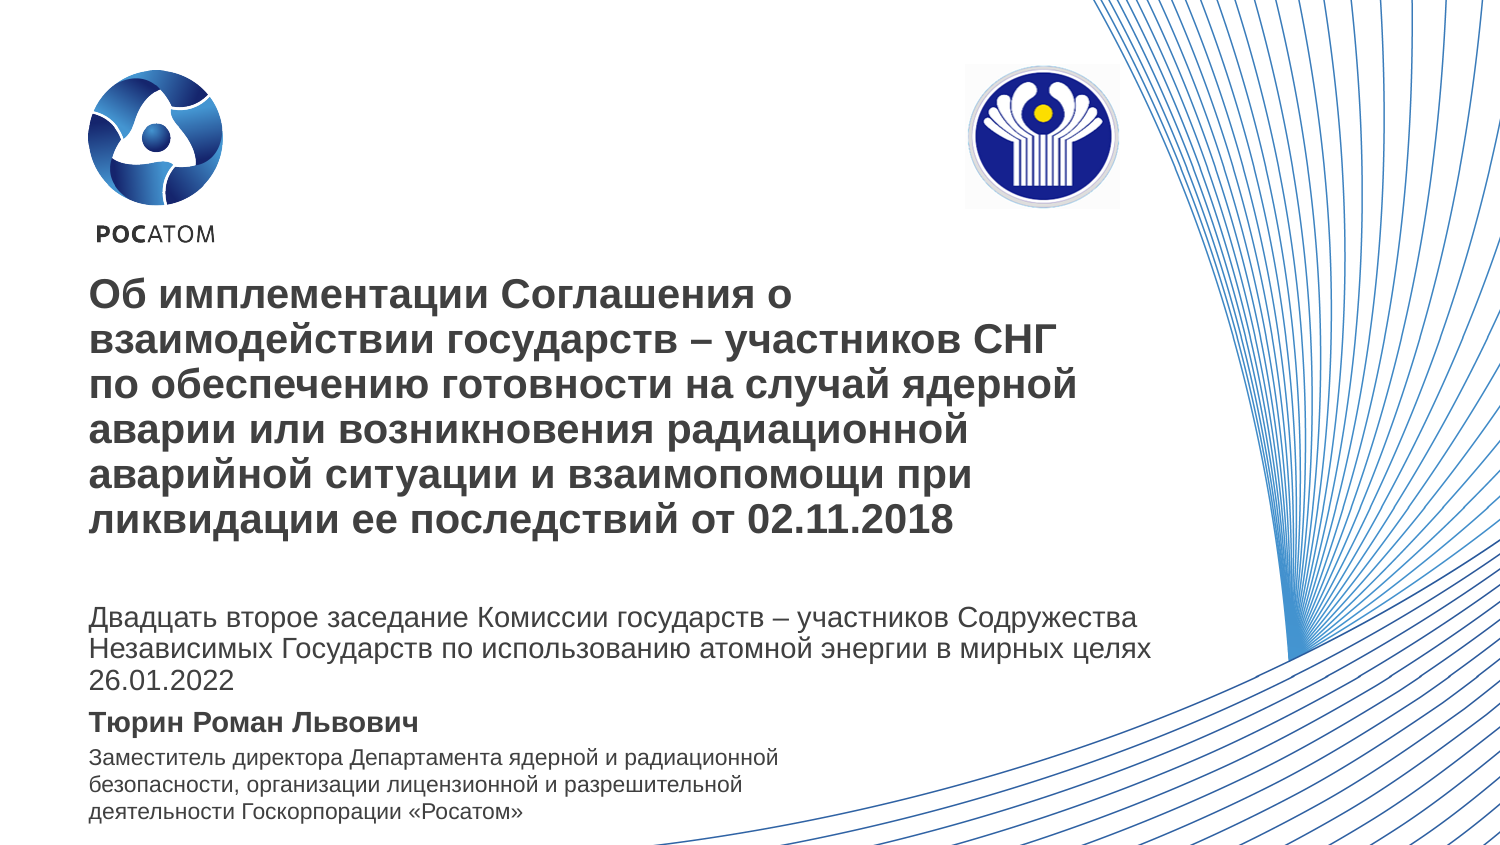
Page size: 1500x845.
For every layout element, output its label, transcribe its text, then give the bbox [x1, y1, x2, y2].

list Заместитель директора Департамента ядерной и радиационной безопасности, организации лицензионной и разрешительной деятельности Госкорпорации «Росатом» [88, 742, 801, 809]
list Тюрин Роман Львович [88, 703, 1026, 740]
picture [0, 0, 1500, 845]
list Двадцать второе заседание Комиссии государств – участников Содружества Независимых Государств по использованию атомной энергии в мирных целях 26.01.2022 [88, 602, 1179, 701]
title Об имплементации Соглашения о взаимодействии государств – участников СНГ по обеспечению готовности на случай ядерной аварии или возникновения радиационной аварийной ситуации и взаимопомощи при ликвидации ее последствий от 02.11.2018 [88, 272, 1088, 585]
